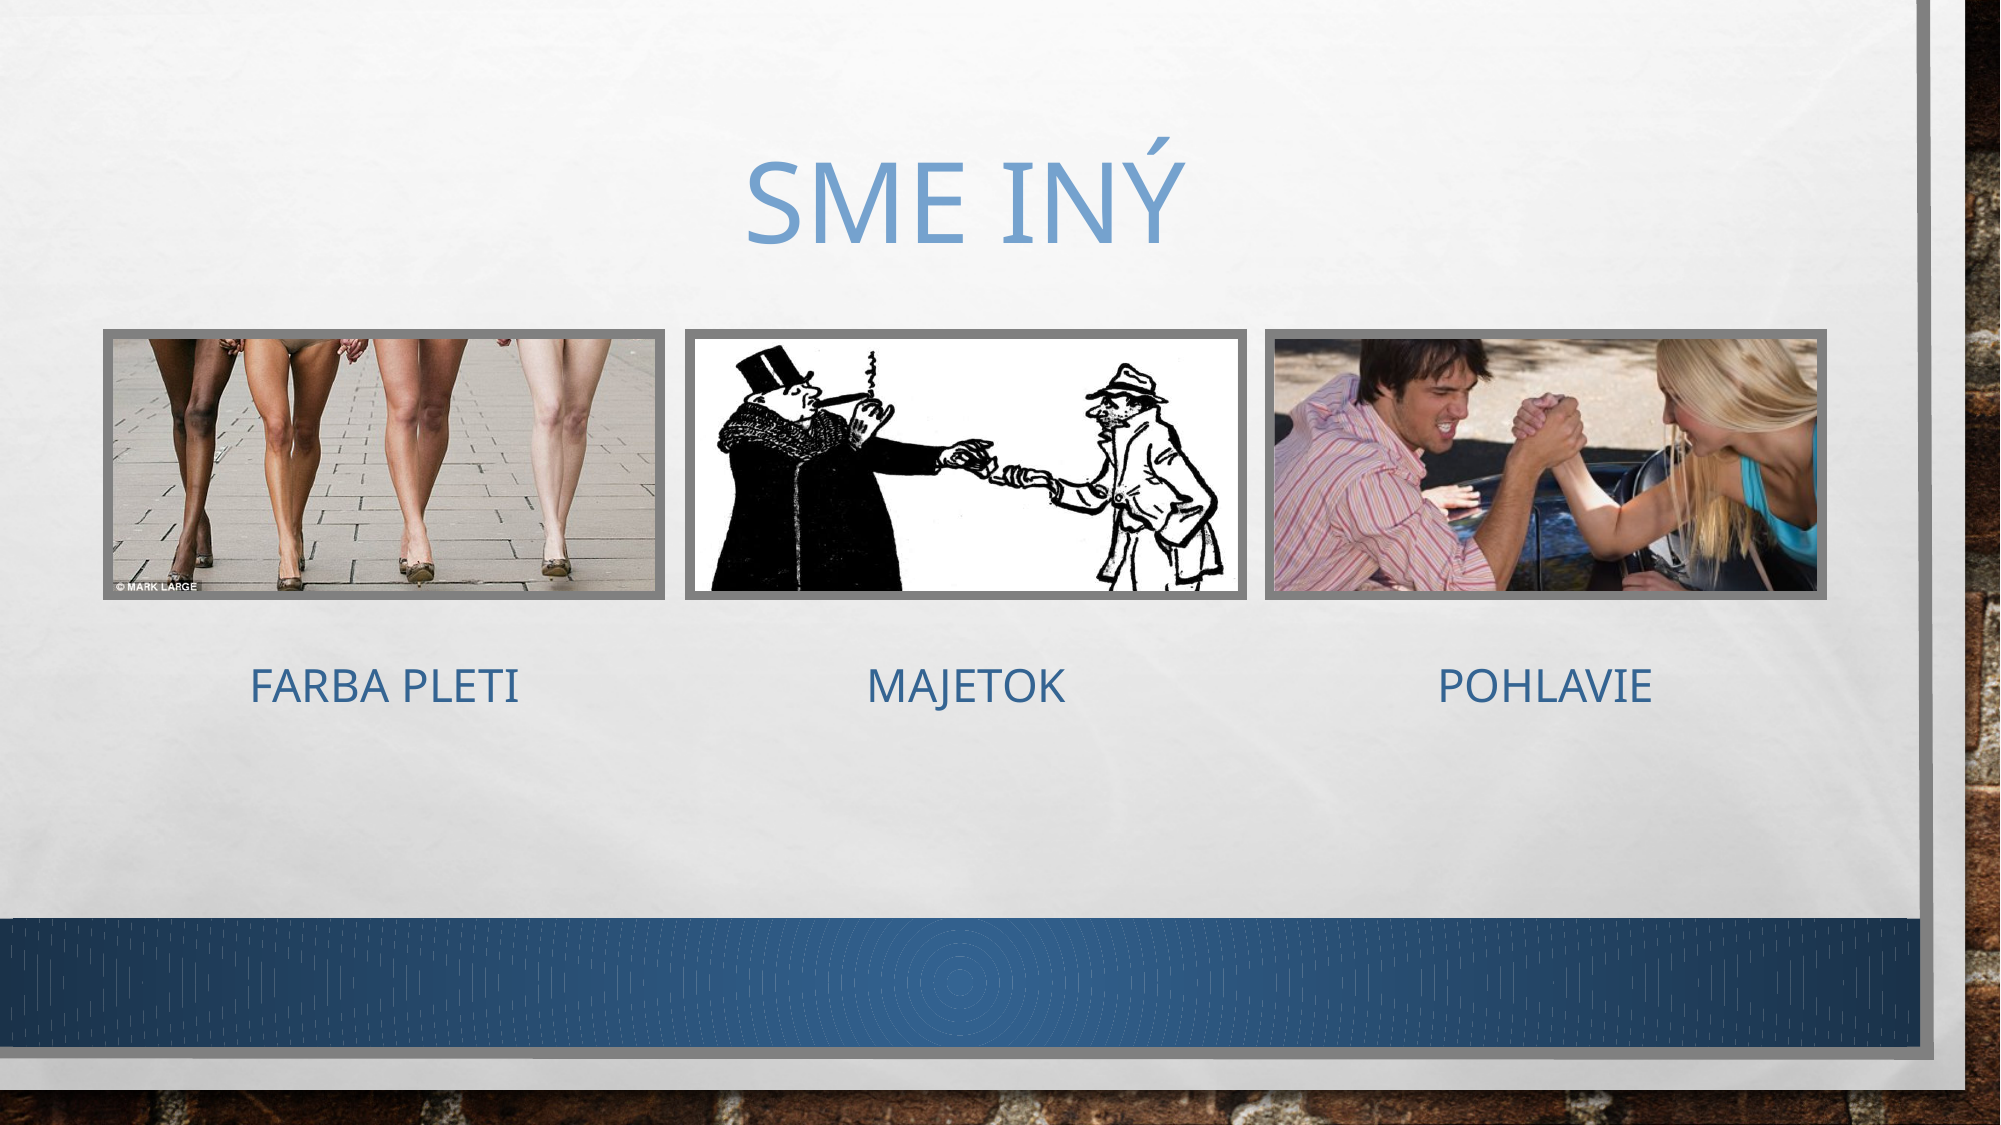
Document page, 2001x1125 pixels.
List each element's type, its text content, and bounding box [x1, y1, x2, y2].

picture [694, 338, 1238, 591]
title Sme iný [112, 112, 1818, 302]
list pohlavie [1274, 625, 1818, 721]
picture [1274, 338, 1818, 591]
list majetok [695, 625, 1239, 721]
list Farba pleti [113, 625, 657, 721]
picture [112, 338, 656, 591]
picture [0, 0, 2000, 1125]
